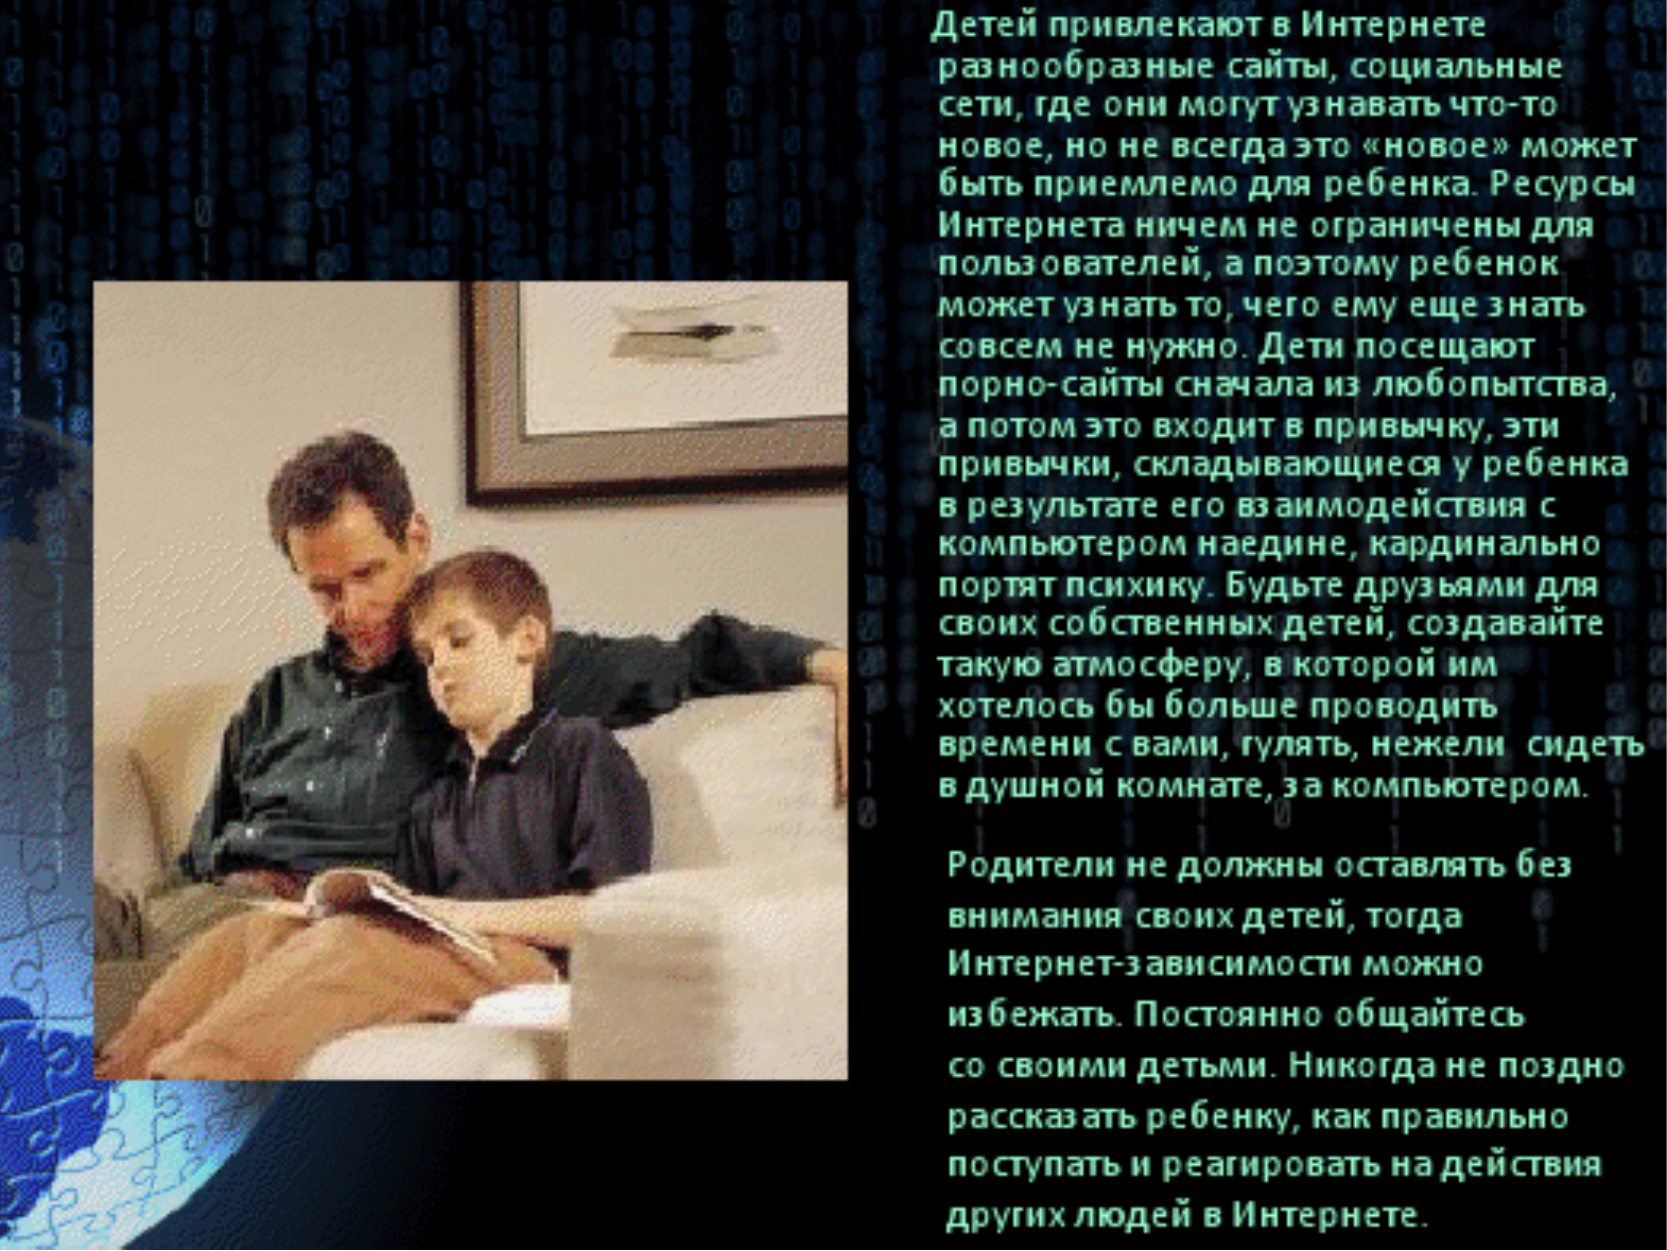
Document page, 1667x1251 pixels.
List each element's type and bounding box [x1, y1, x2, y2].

text_box [0, 0, 1667, 1250]
